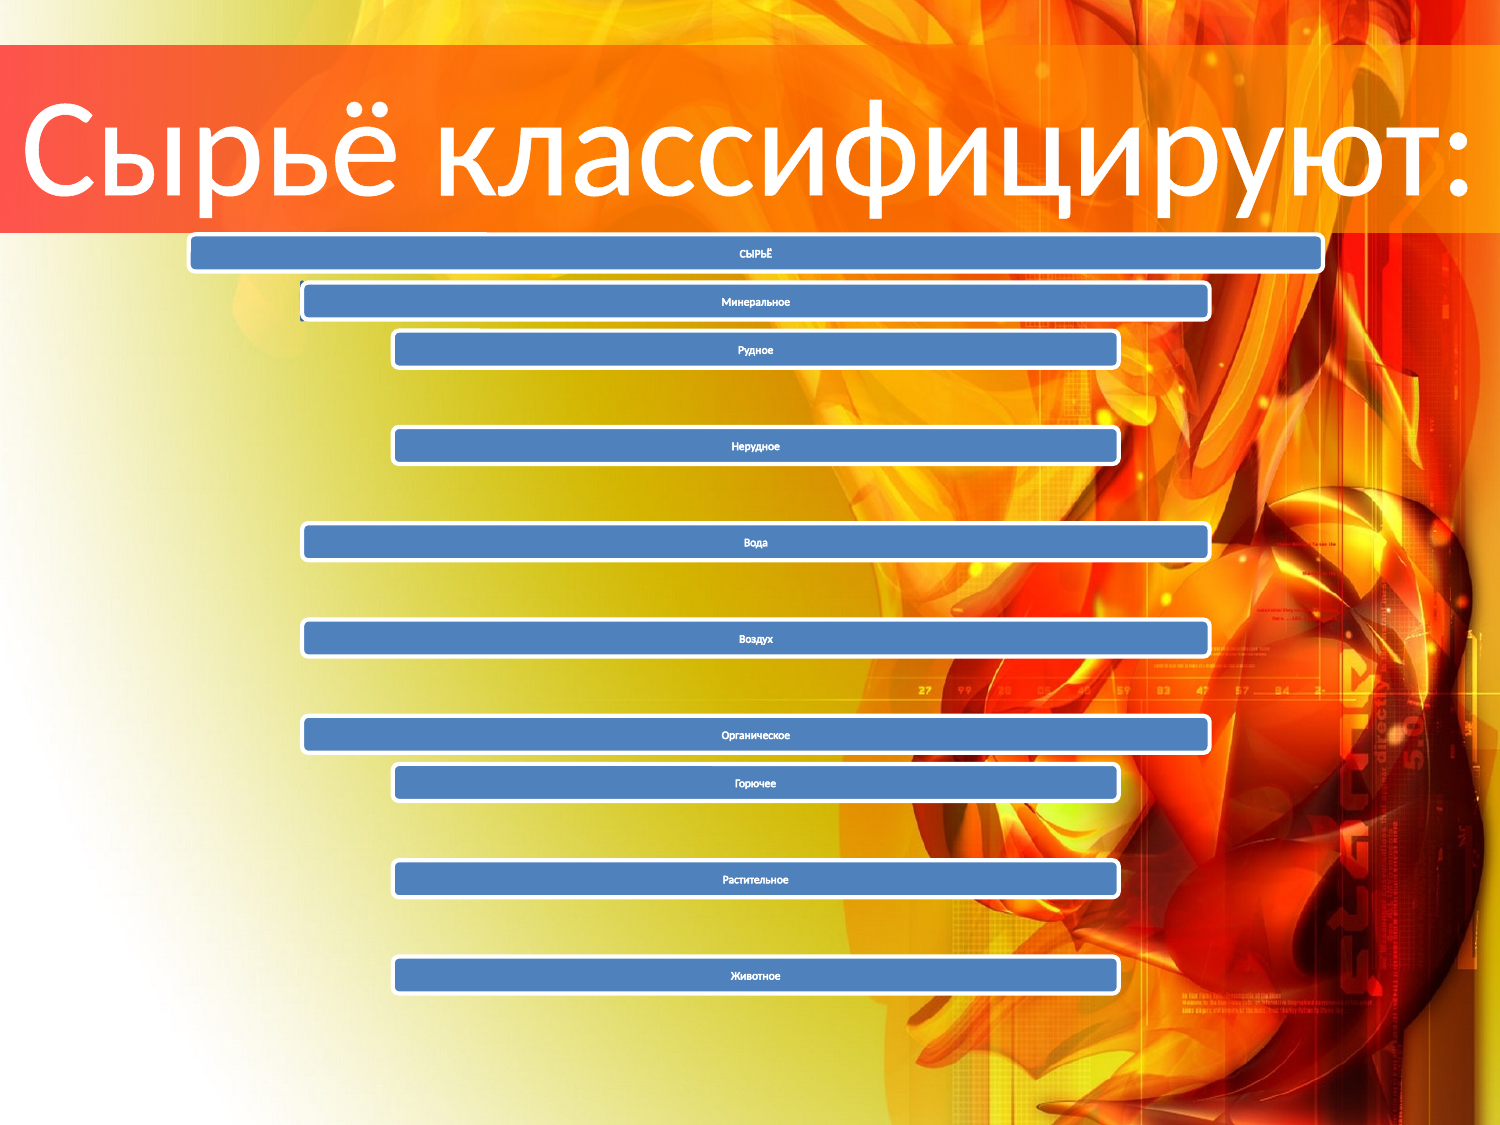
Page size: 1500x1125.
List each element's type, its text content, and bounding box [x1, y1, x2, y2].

picture [0, 0, 1500, 45]
title Сырьё классифицируют: [0, 45, 1500, 233]
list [46, 234, 1466, 1091]
picture [0, 233, 1500, 1125]
